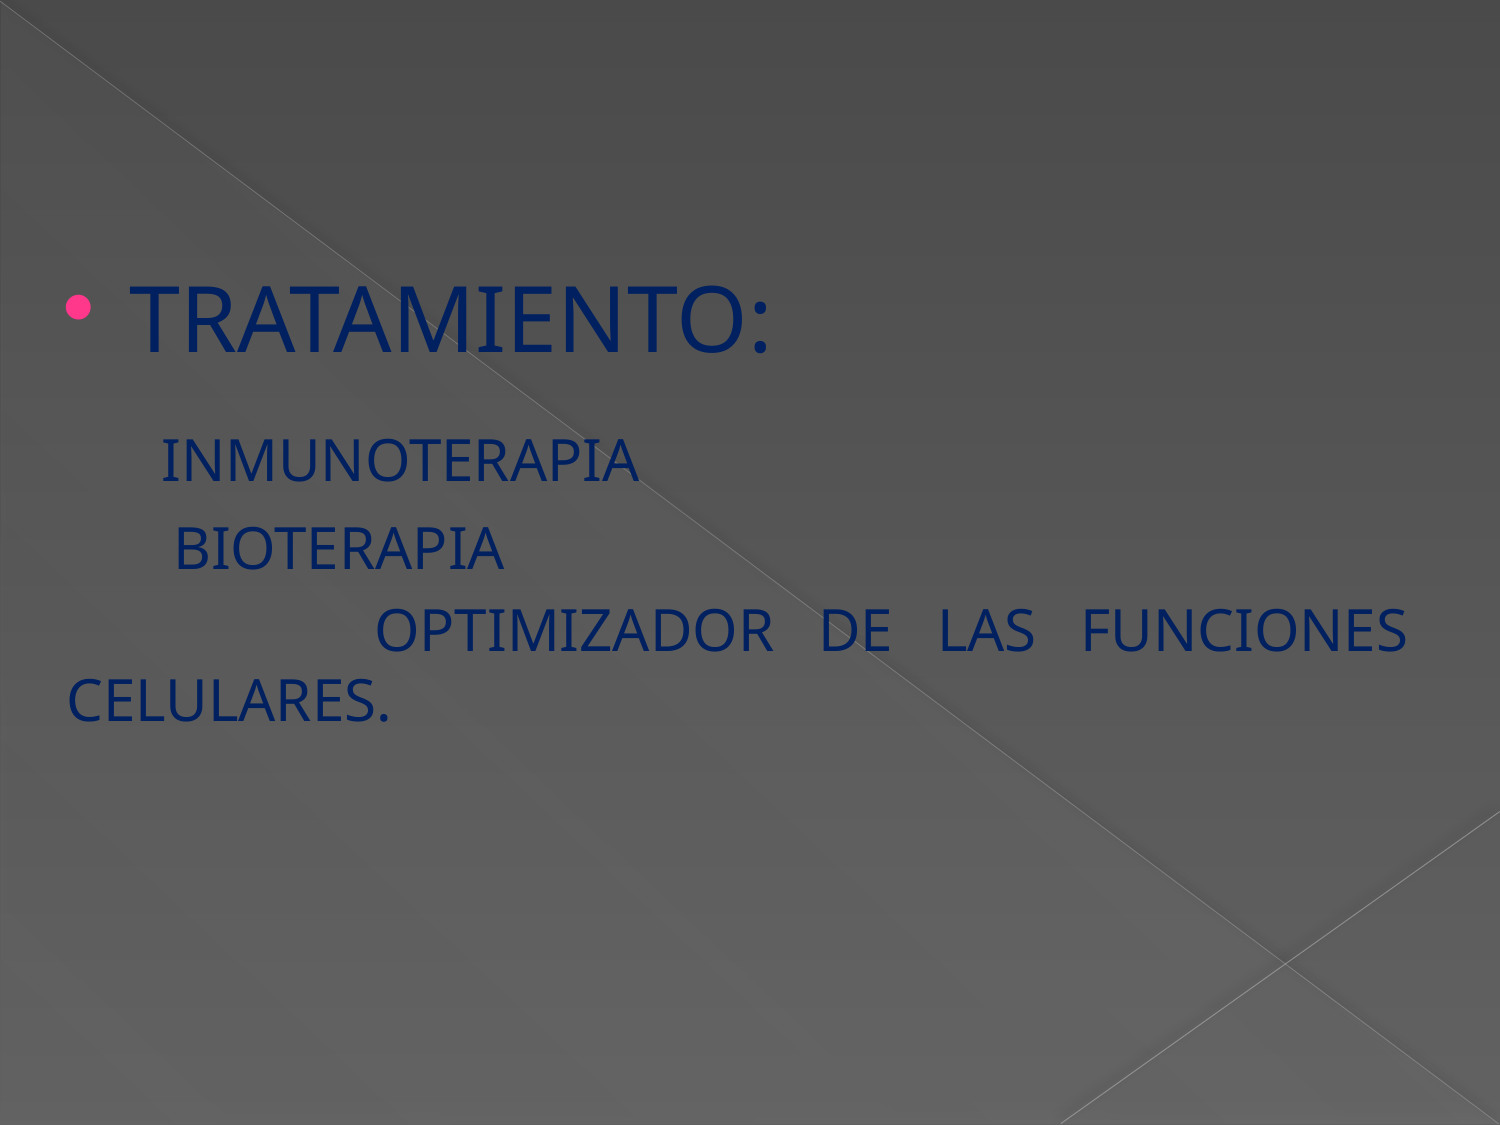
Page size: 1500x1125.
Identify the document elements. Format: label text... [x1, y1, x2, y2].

list TRATAMIENTO: INMUNOTERAPIA BIOTERAPIA OPTIMIZADOR DE LAS FUNCIONES CELULARES. [41, 125, 1424, 315]
text_box [1014, 1003, 1500, 1125]
